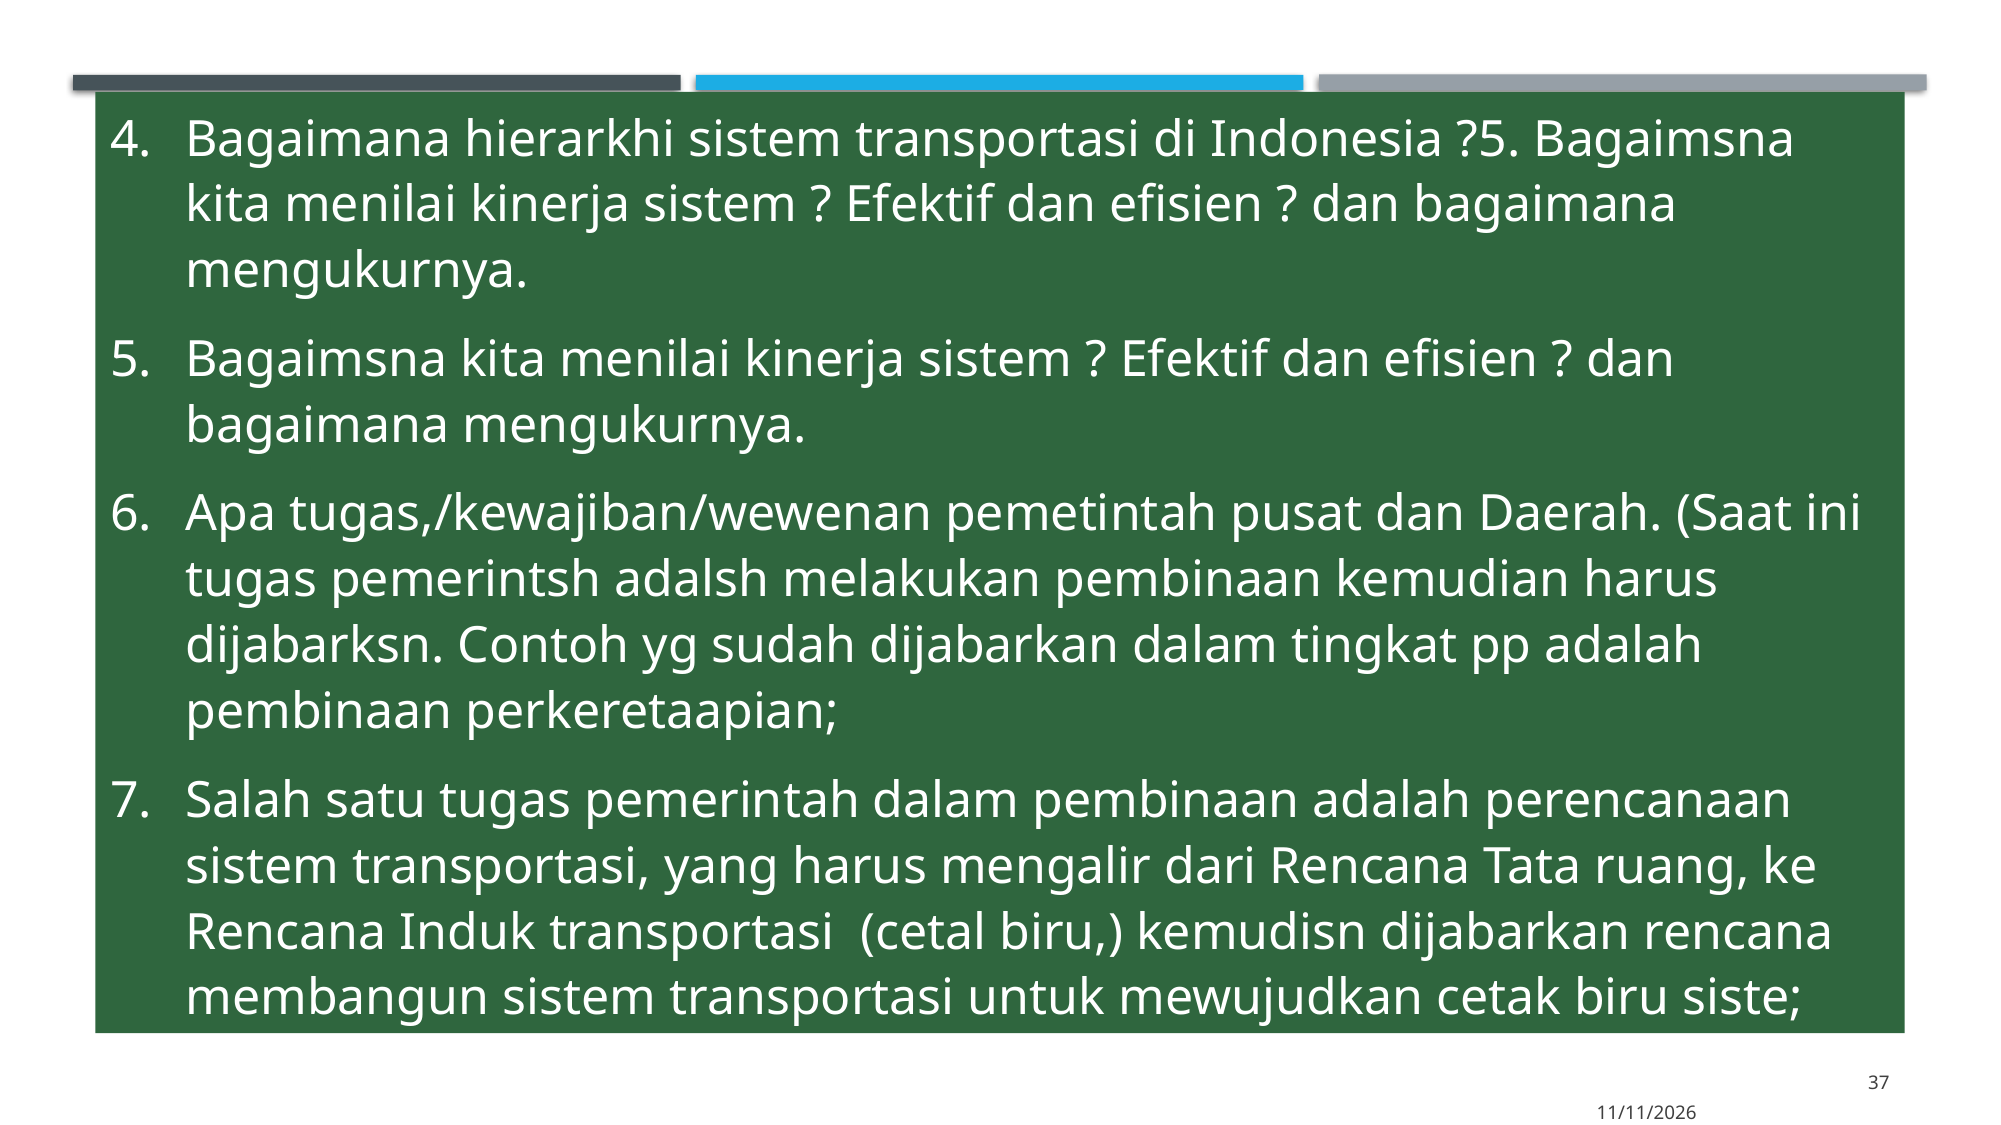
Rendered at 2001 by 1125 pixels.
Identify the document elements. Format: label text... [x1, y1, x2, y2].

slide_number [1245, 1083, 1712, 1125]
slide_number 37 [1732, 1053, 1905, 1114]
list Bagaimana hierarkhi sistem transportasi di Indonesia ?5. Bagaimsna kita menilai kinerja sistem ? Efektif dan efisien ? dan bagaimana mengukurnya. Bagaimsna kita menilai kinerja sistem ? Efektif dan efisien ? dan bagaimana mengukurnya. Apa tugas,/kewajiban/wewenan pemetintah pusat dan Daerah. (Saat ini tugas pemerintsh adalsh melakukan pembinaan kemudian harus dijabarksn. Contoh yg sudah dijabarkan dalam tingkat pp adalah pembinaan perkeretaapian; Salah satu tugas pemerintah dalam pembinaan adalah perencanaan sistem transportasi, yang harus mengalir dari Rencana Tata ruang, ke Rencana Induk transportasi (cetal biru,) kemudisn dijabarkan rencana membangun sistem transportasi untuk mewujudkan cetak biru siste; [95, 91, 1905, 1034]
